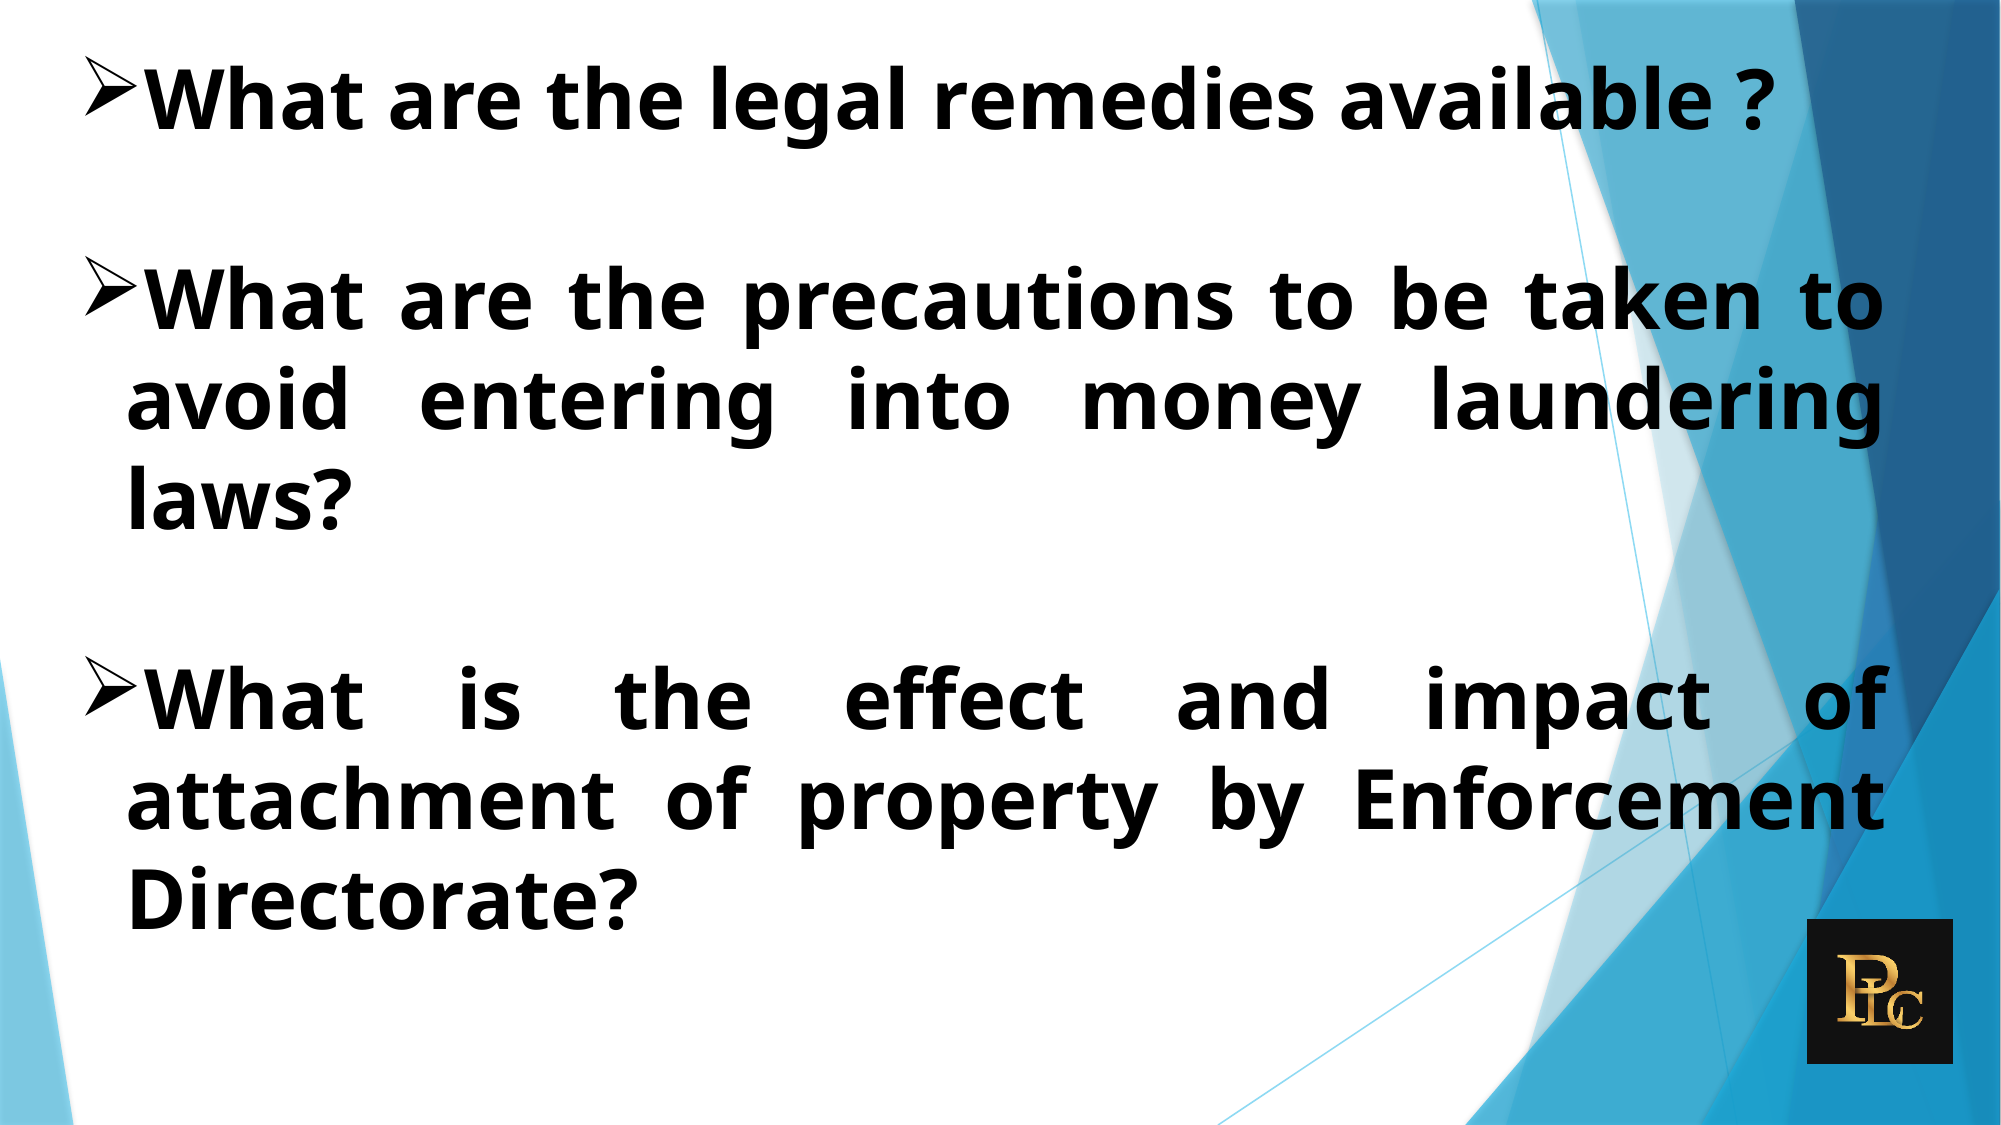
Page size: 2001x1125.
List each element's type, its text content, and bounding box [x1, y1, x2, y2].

text_box What are the legal remedies available ? What are the precautions to be taken to avoid entering into money laundering laws? What is the effect and impact of attachment of property by Enforcement Directorate? [63, 39, 1903, 1054]
picture [1807, 918, 1954, 1065]
